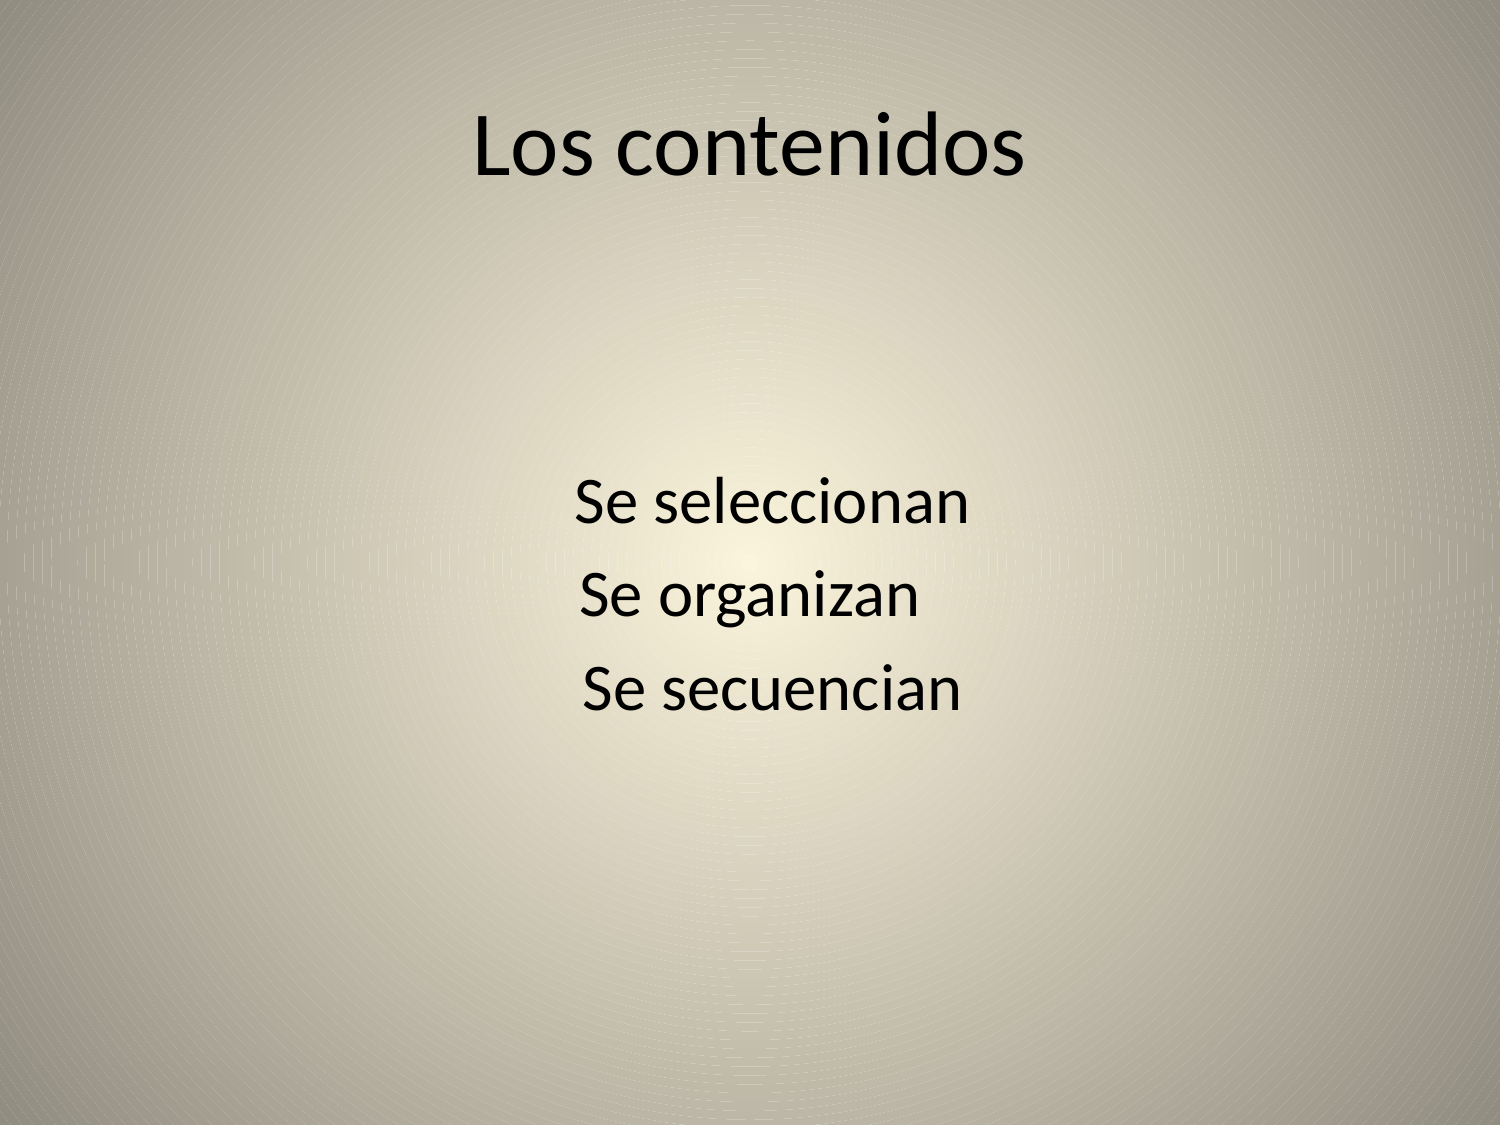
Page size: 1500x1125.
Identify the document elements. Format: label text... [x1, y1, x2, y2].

title Los contenidos [75, 45, 1425, 233]
list Se seleccionan Se organizan Se secuencian [75, 262, 1425, 1005]
